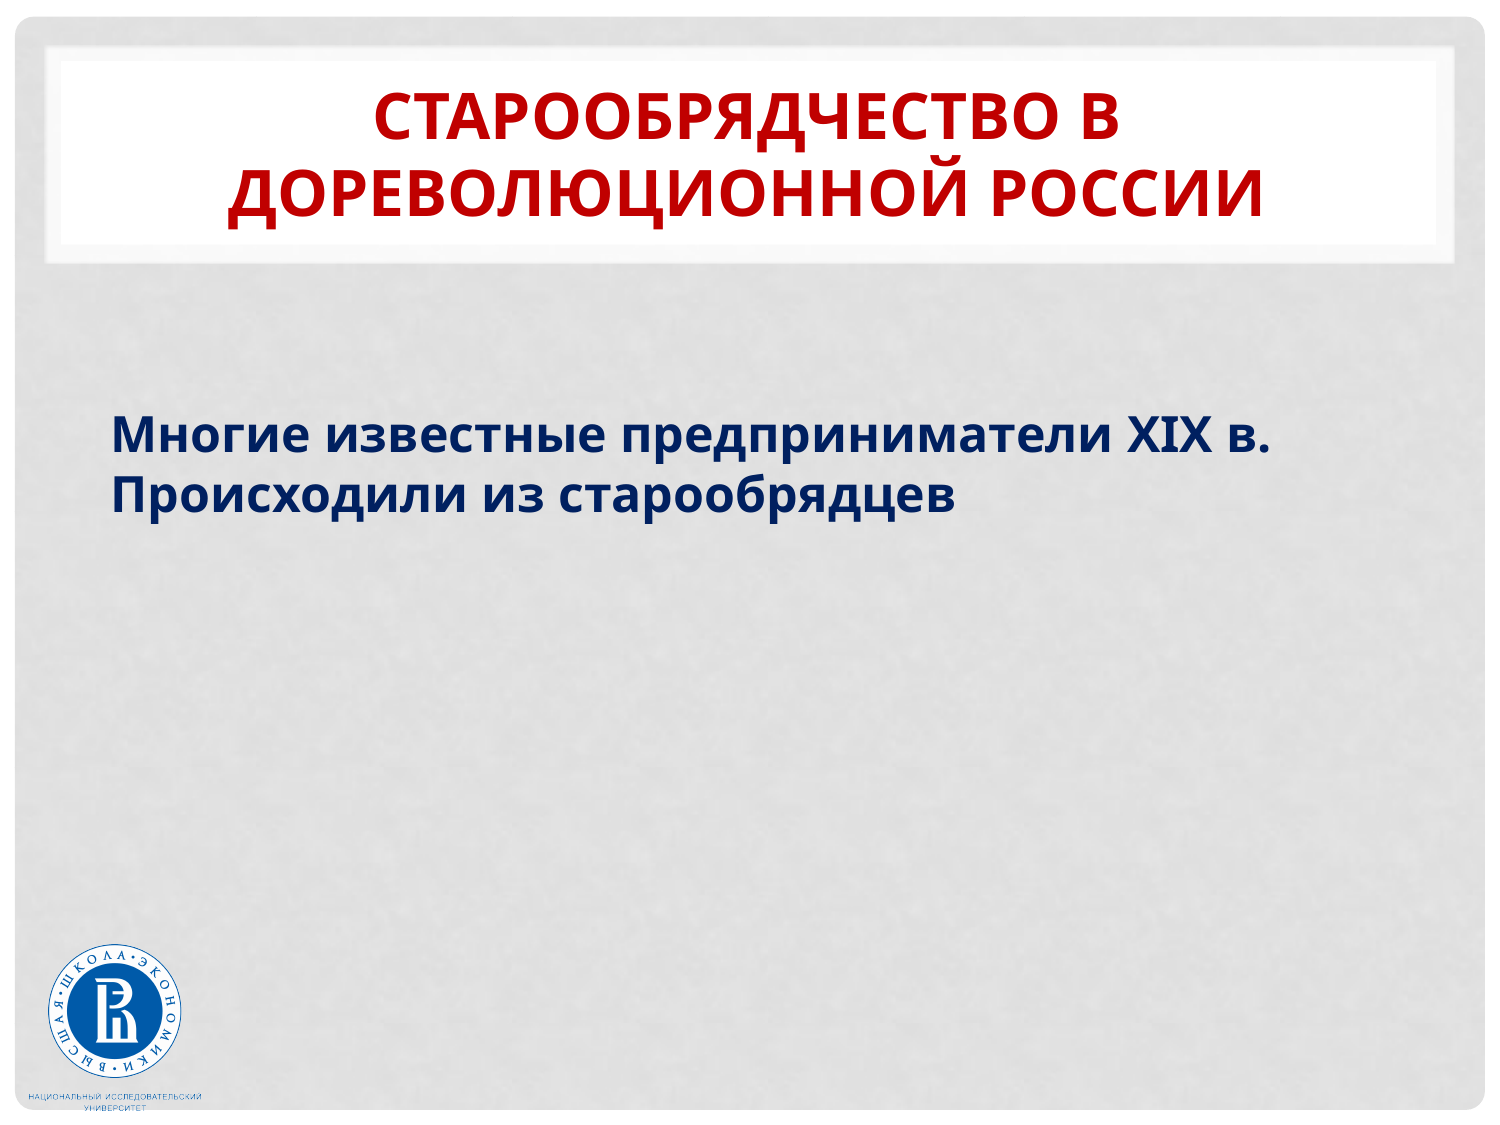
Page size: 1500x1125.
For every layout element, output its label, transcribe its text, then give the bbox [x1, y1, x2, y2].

title Старообрядчество в дореволюционной россии [69, 66, 1425, 238]
picture [29, 944, 201, 1111]
list Многие известные предприниматели XIX в. Происходили из старообрядцев [76, 255, 1427, 1083]
